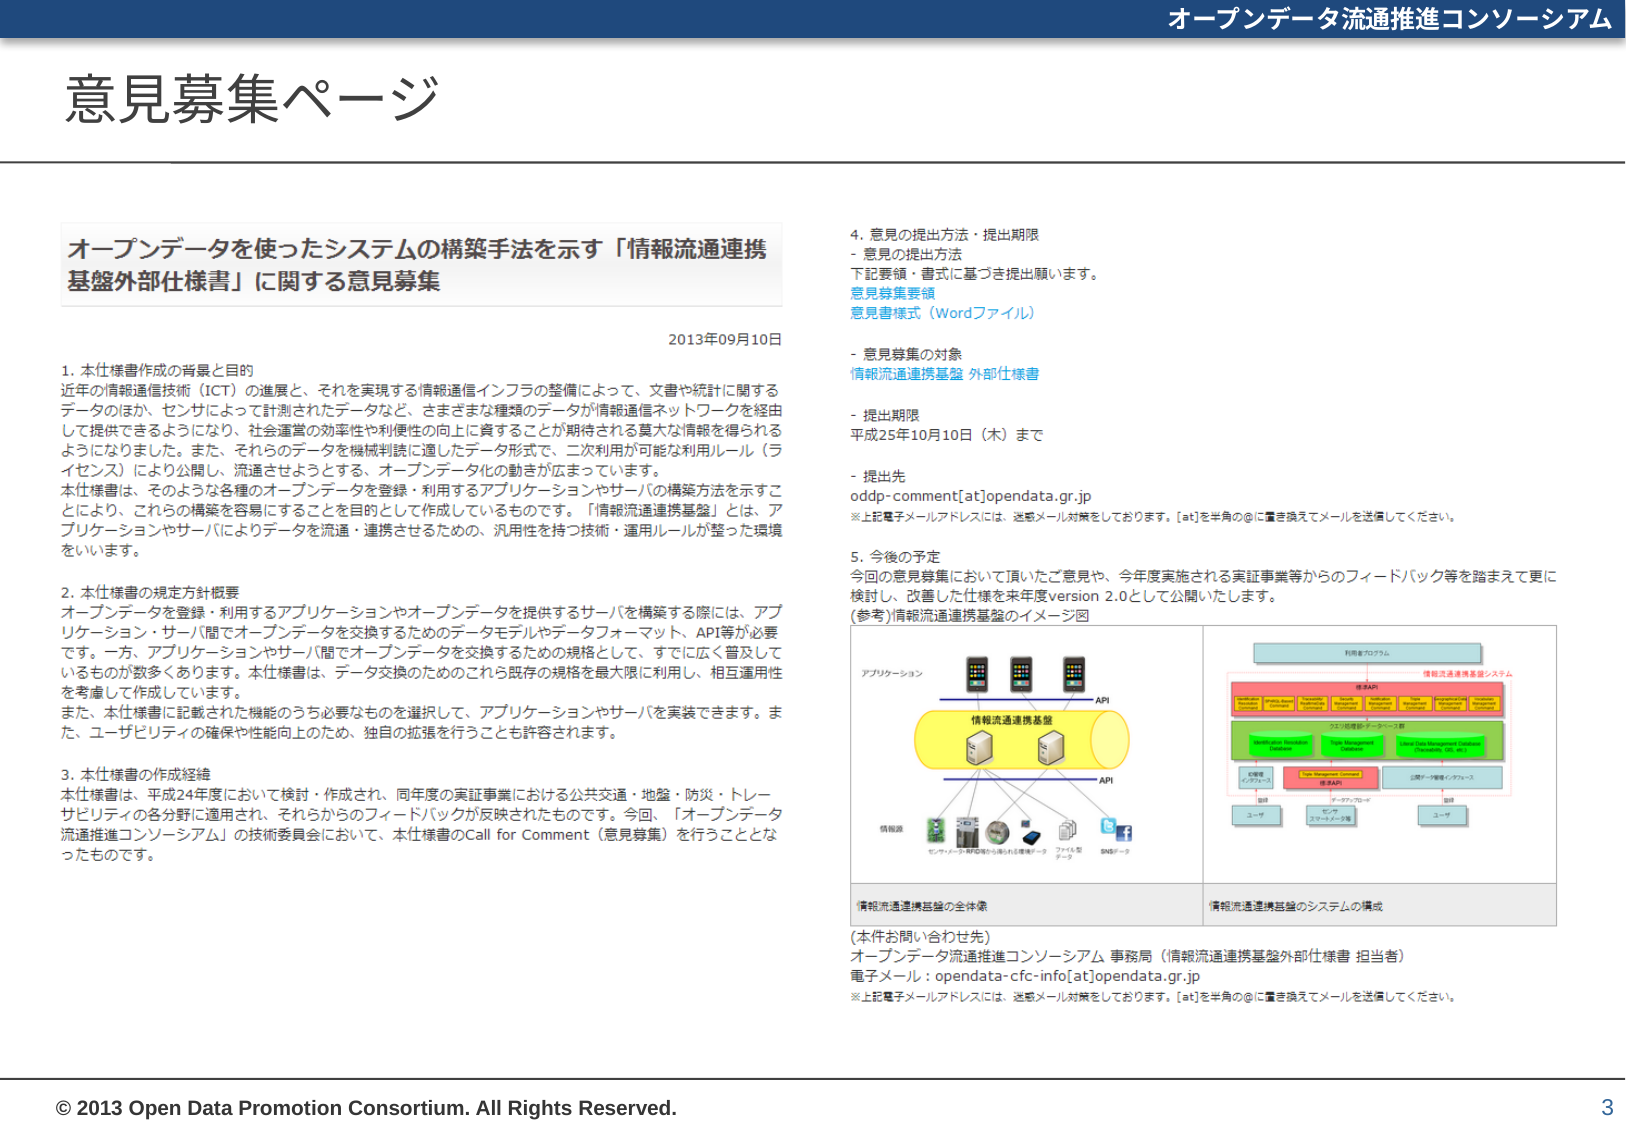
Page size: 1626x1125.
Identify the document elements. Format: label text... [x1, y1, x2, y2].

slide_number 3 [1557, 1082, 1625, 1125]
picture [44, 219, 807, 883]
title 意見募集ページ [63, 49, 1563, 146]
picture [835, 219, 1568, 1019]
